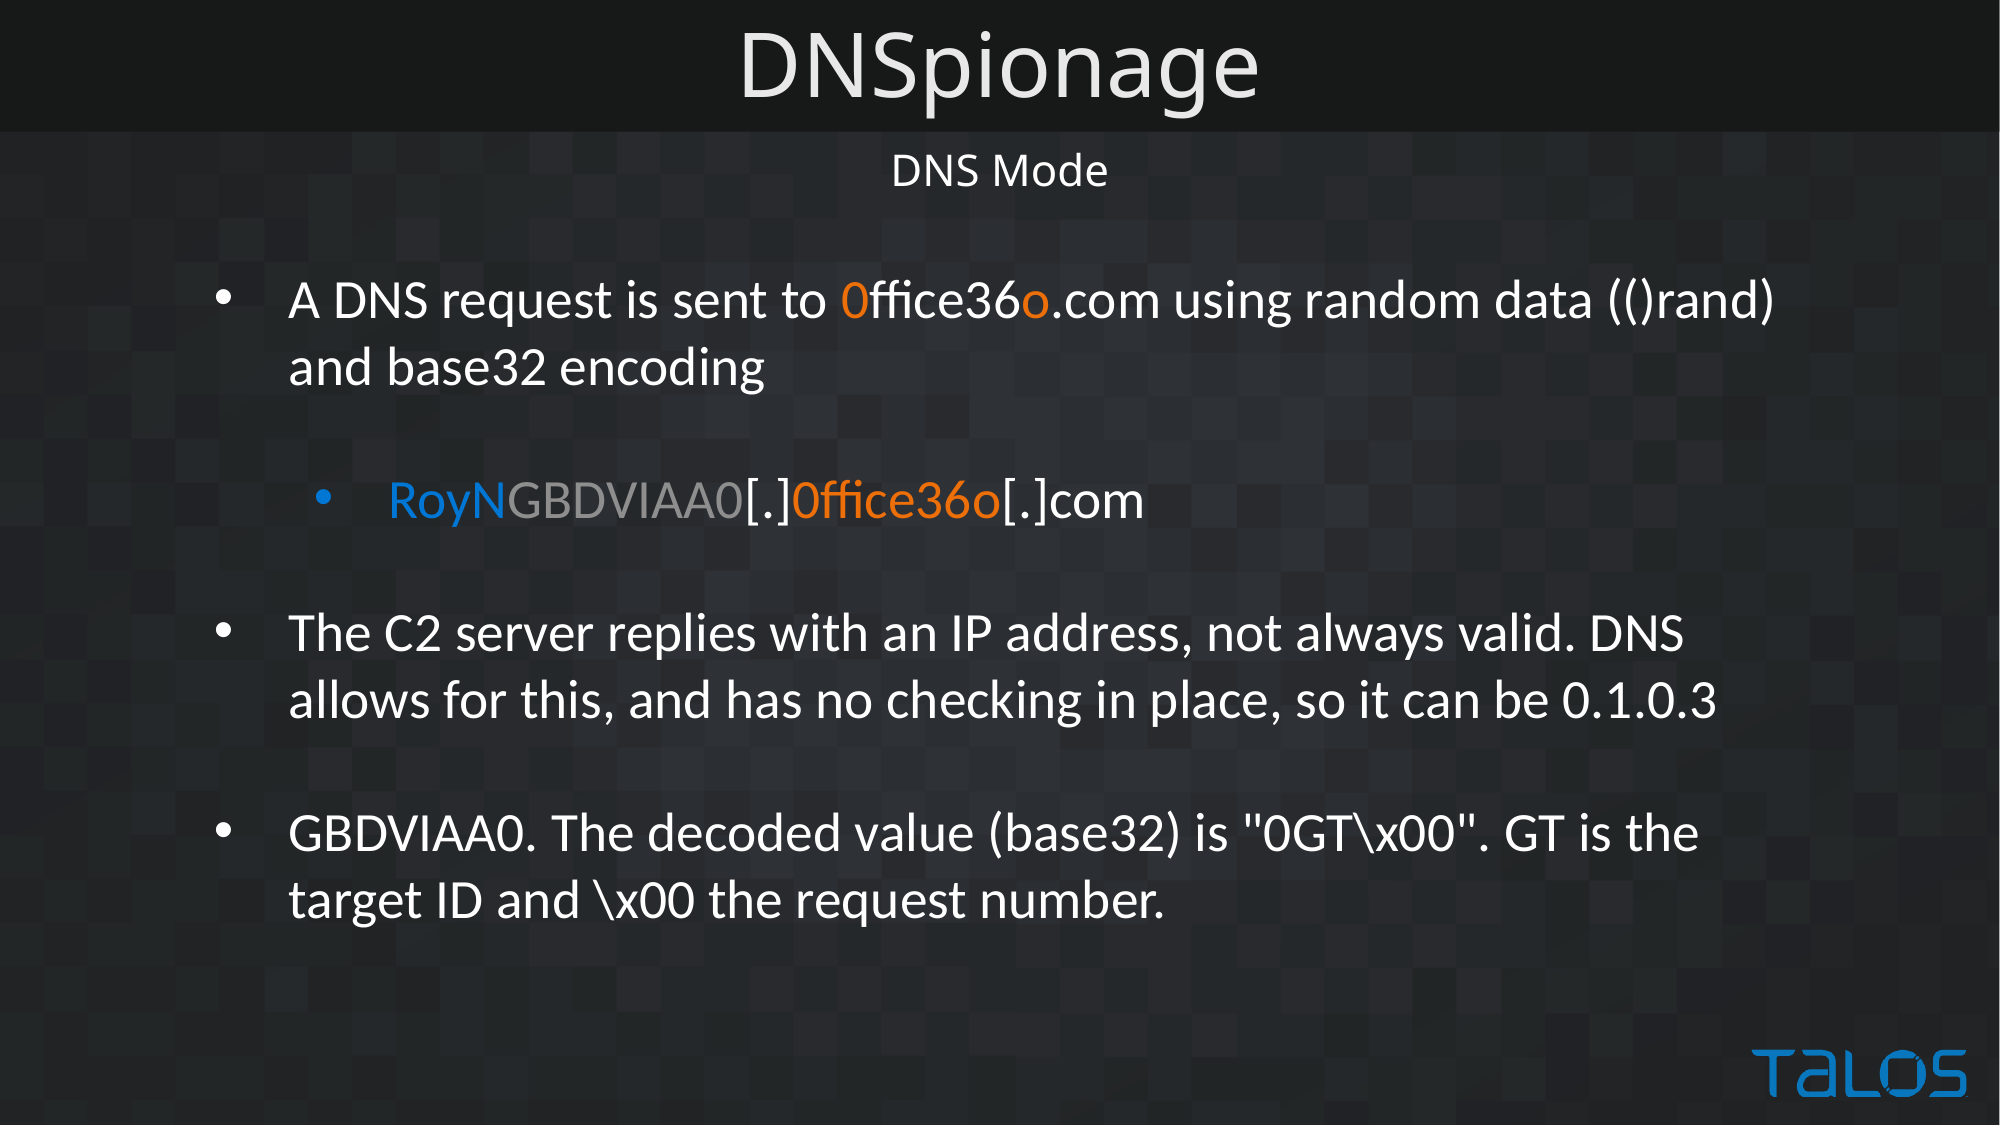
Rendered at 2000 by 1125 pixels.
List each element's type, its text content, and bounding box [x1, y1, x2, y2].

text_box A DNS request is sent to 0ffice36o.com using random data (()rand) and base32 encoding RoyNGBDVIAA0[.]0ffice36o[.]com The C2 server replies with an IP address, not always valid. DNS allows for this, and has no checking in place, so it can be 0.1.0.3 GBDVIAA0. The decoded value (base32) is "0GT\x00". GT is the target ID and \x00 the request number. [199, 255, 1801, 937]
subtitle DNS Mode [0, 132, 2000, 253]
title DNSpionage [0, 0, 2000, 131]
